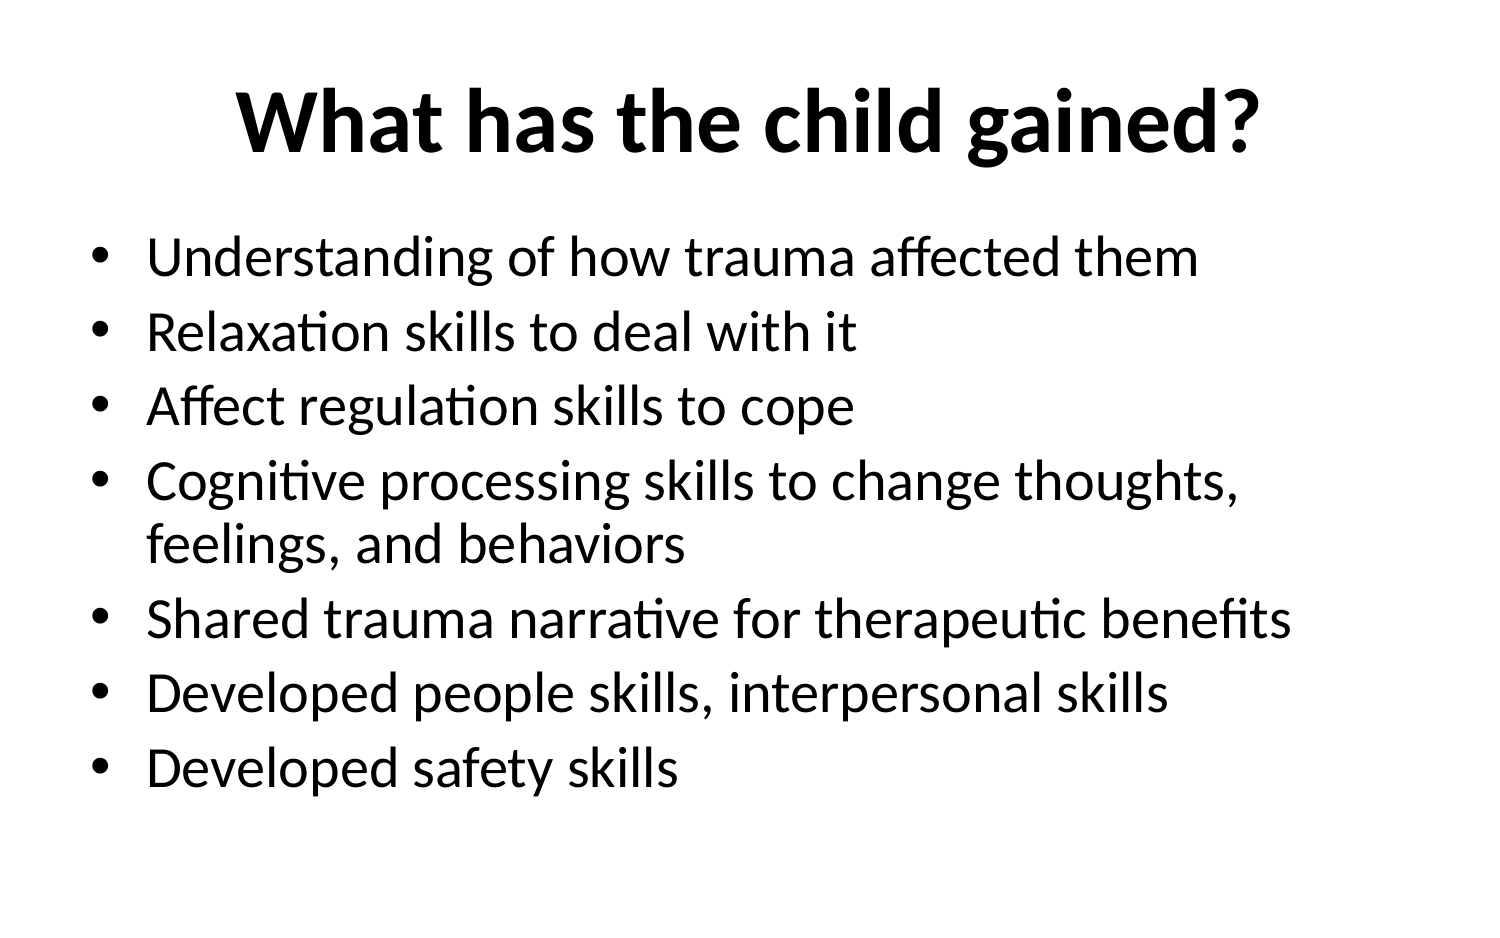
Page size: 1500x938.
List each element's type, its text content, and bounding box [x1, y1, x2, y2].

title What has the child gained? [74, 37, 1426, 194]
list Understanding of how trauma affected them Relaxation skills to deal with it Affect regulation skills to cope Cognitive processing skills to change thoughts, feelings, and behaviors Shared trauma narrative for therapeutic benefits Developed people skills, interpersonal skills Developed safety skills [74, 218, 1426, 838]
